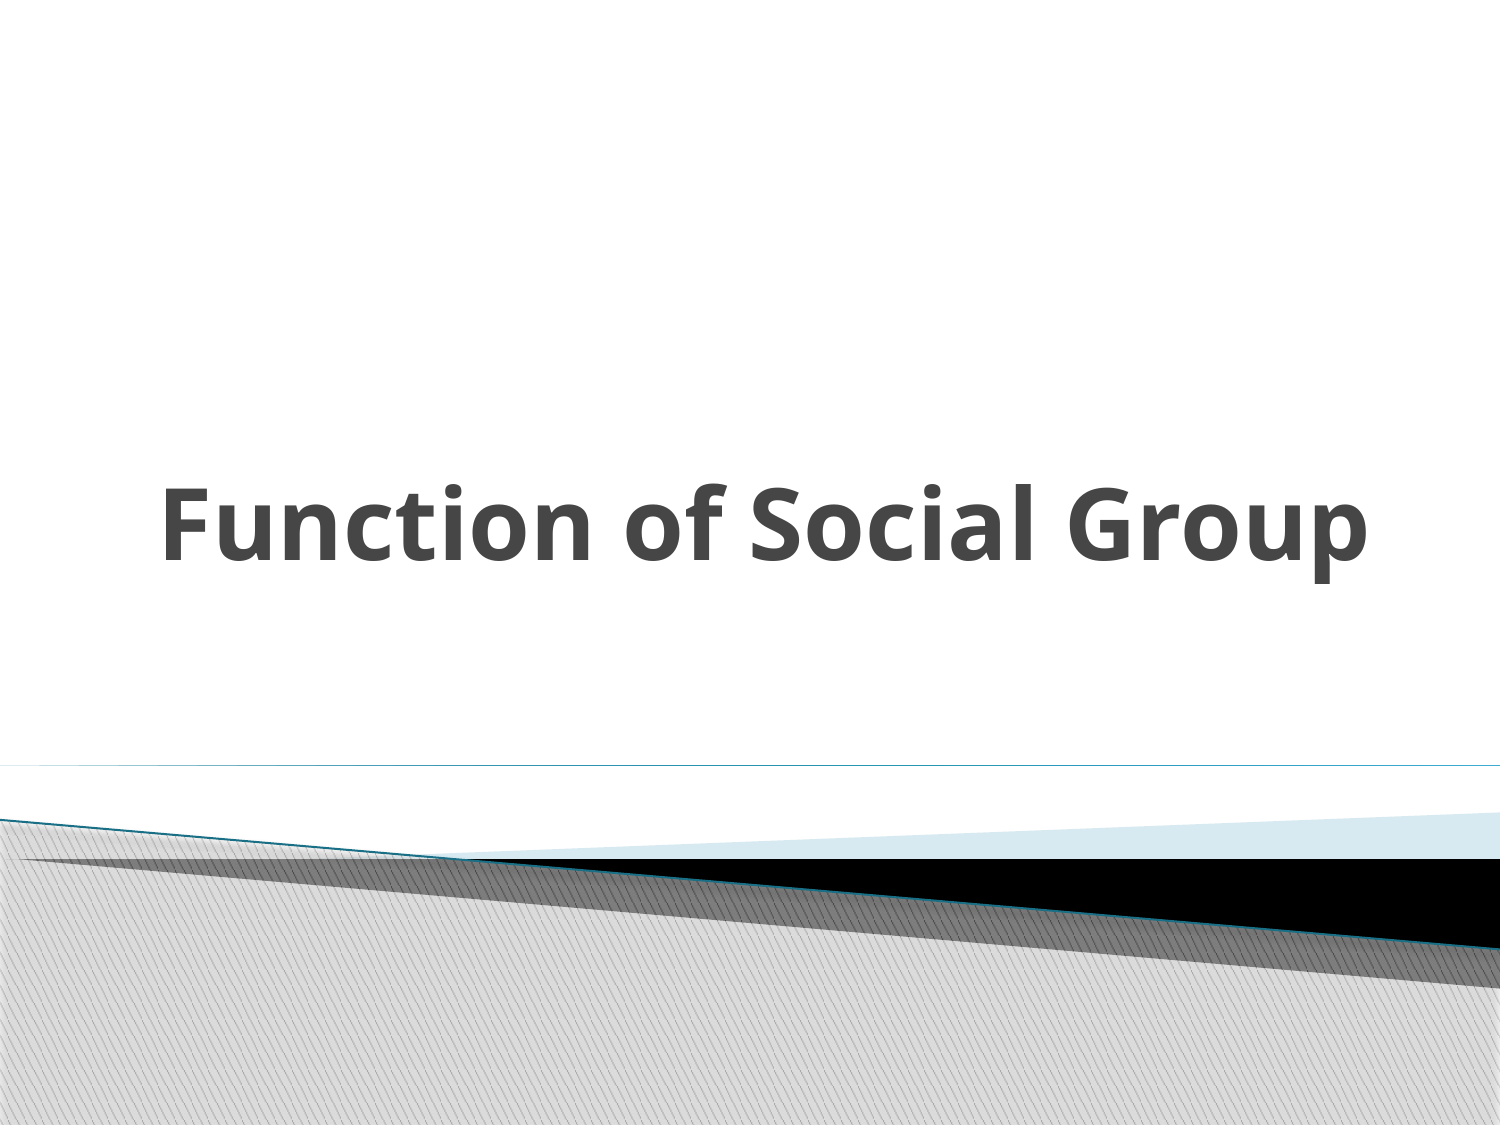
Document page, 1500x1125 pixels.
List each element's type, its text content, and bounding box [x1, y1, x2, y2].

picture [5, 859, 1500, 989]
title Function of Social Group [112, 287, 1388, 588]
